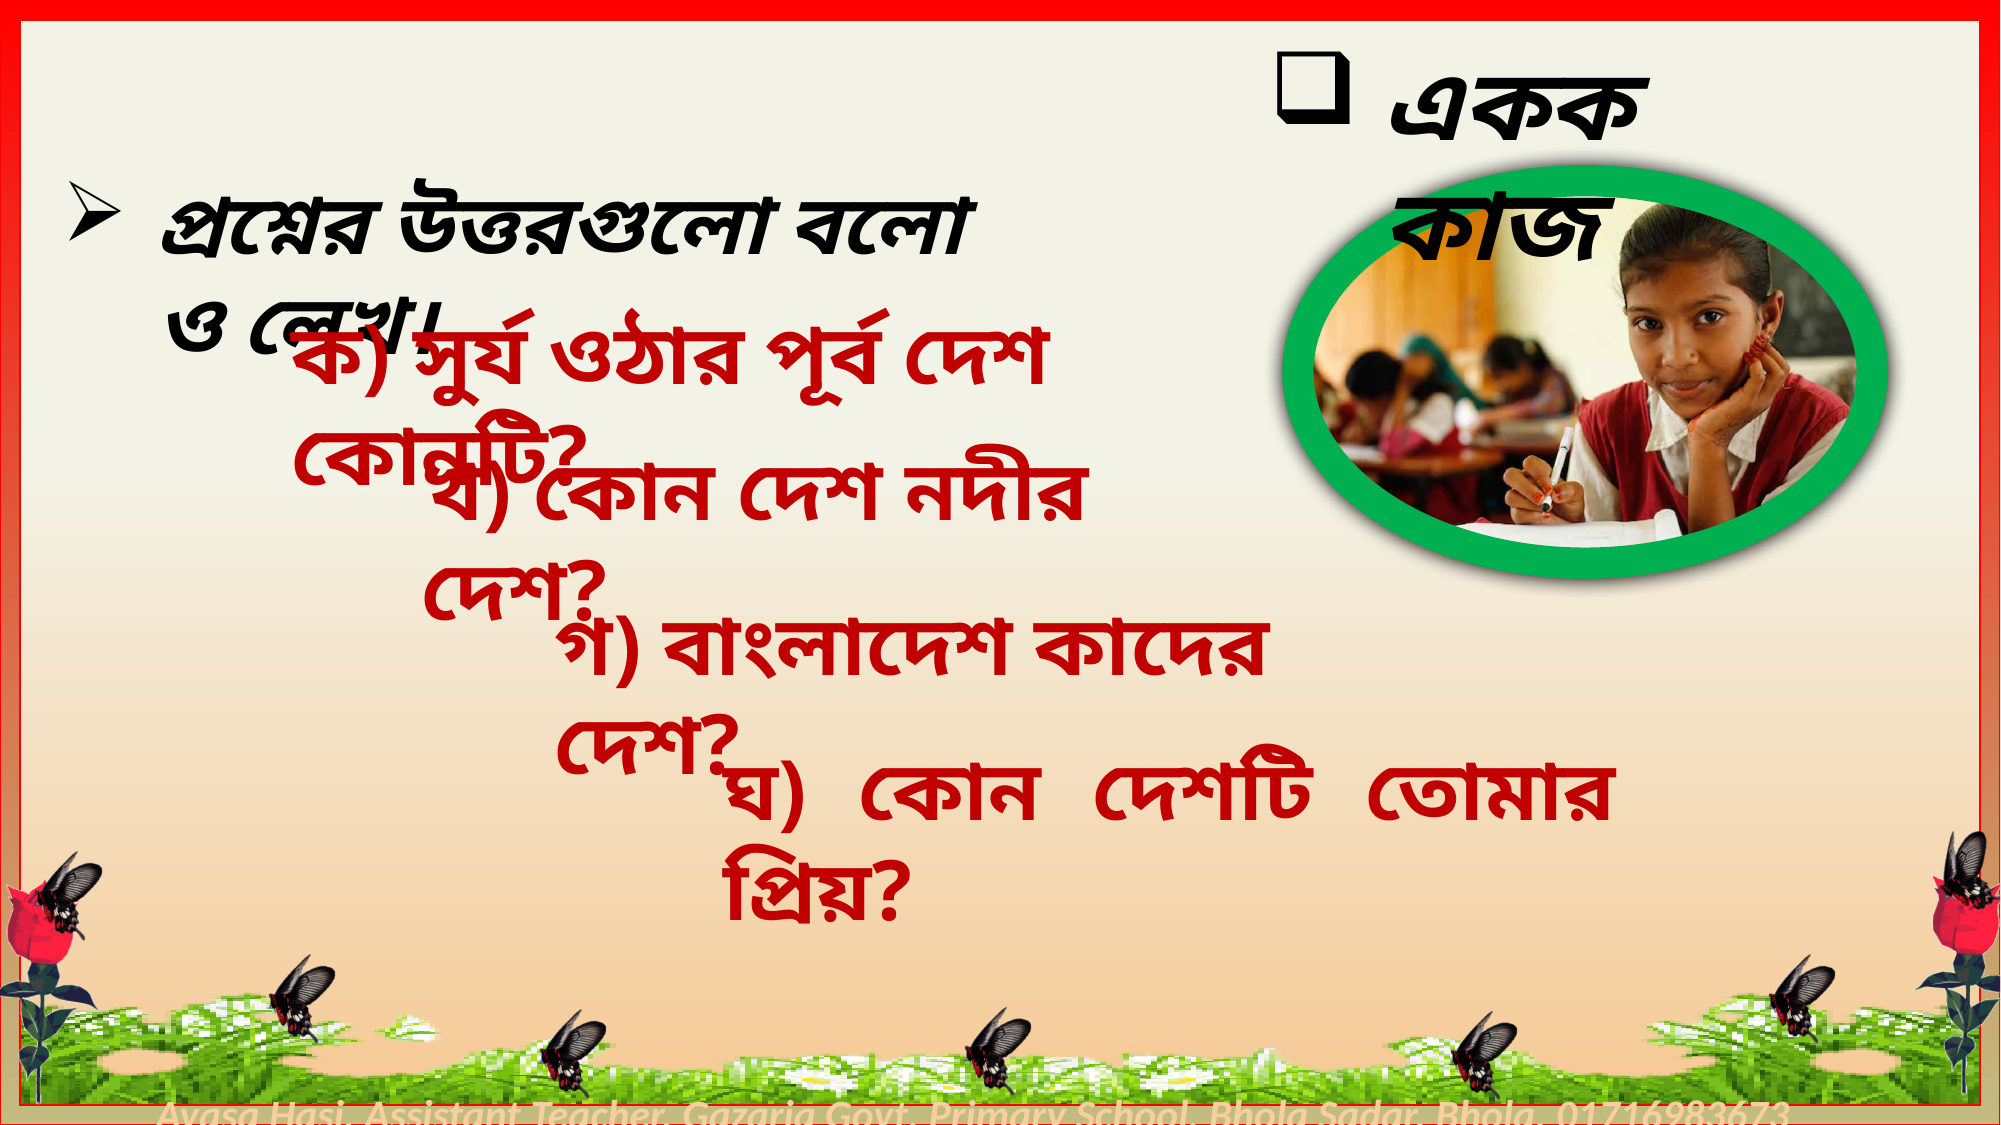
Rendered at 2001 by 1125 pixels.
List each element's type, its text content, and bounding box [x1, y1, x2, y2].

text_box গ) বাংলাদেশ কাদের দেশ? [540, 584, 1342, 900]
picture [1297, 180, 1873, 564]
text_box প্রশ্নের উত্তরগুলো বলো ও লেখ। [47, 163, 1033, 479]
text_box একক কাজ [1255, 33, 1797, 288]
picture [0, 767, 2001, 1125]
text_box ঘ) কোন দেশটি তোমার প্রিয়? [702, 626, 1638, 949]
text_box ক) সুর্য ওঠার পূর্ব দেশ কোনটি? [276, 294, 1128, 609]
text_box খ) কোন দেশ নদীর দেশ? [406, 429, 1213, 745]
